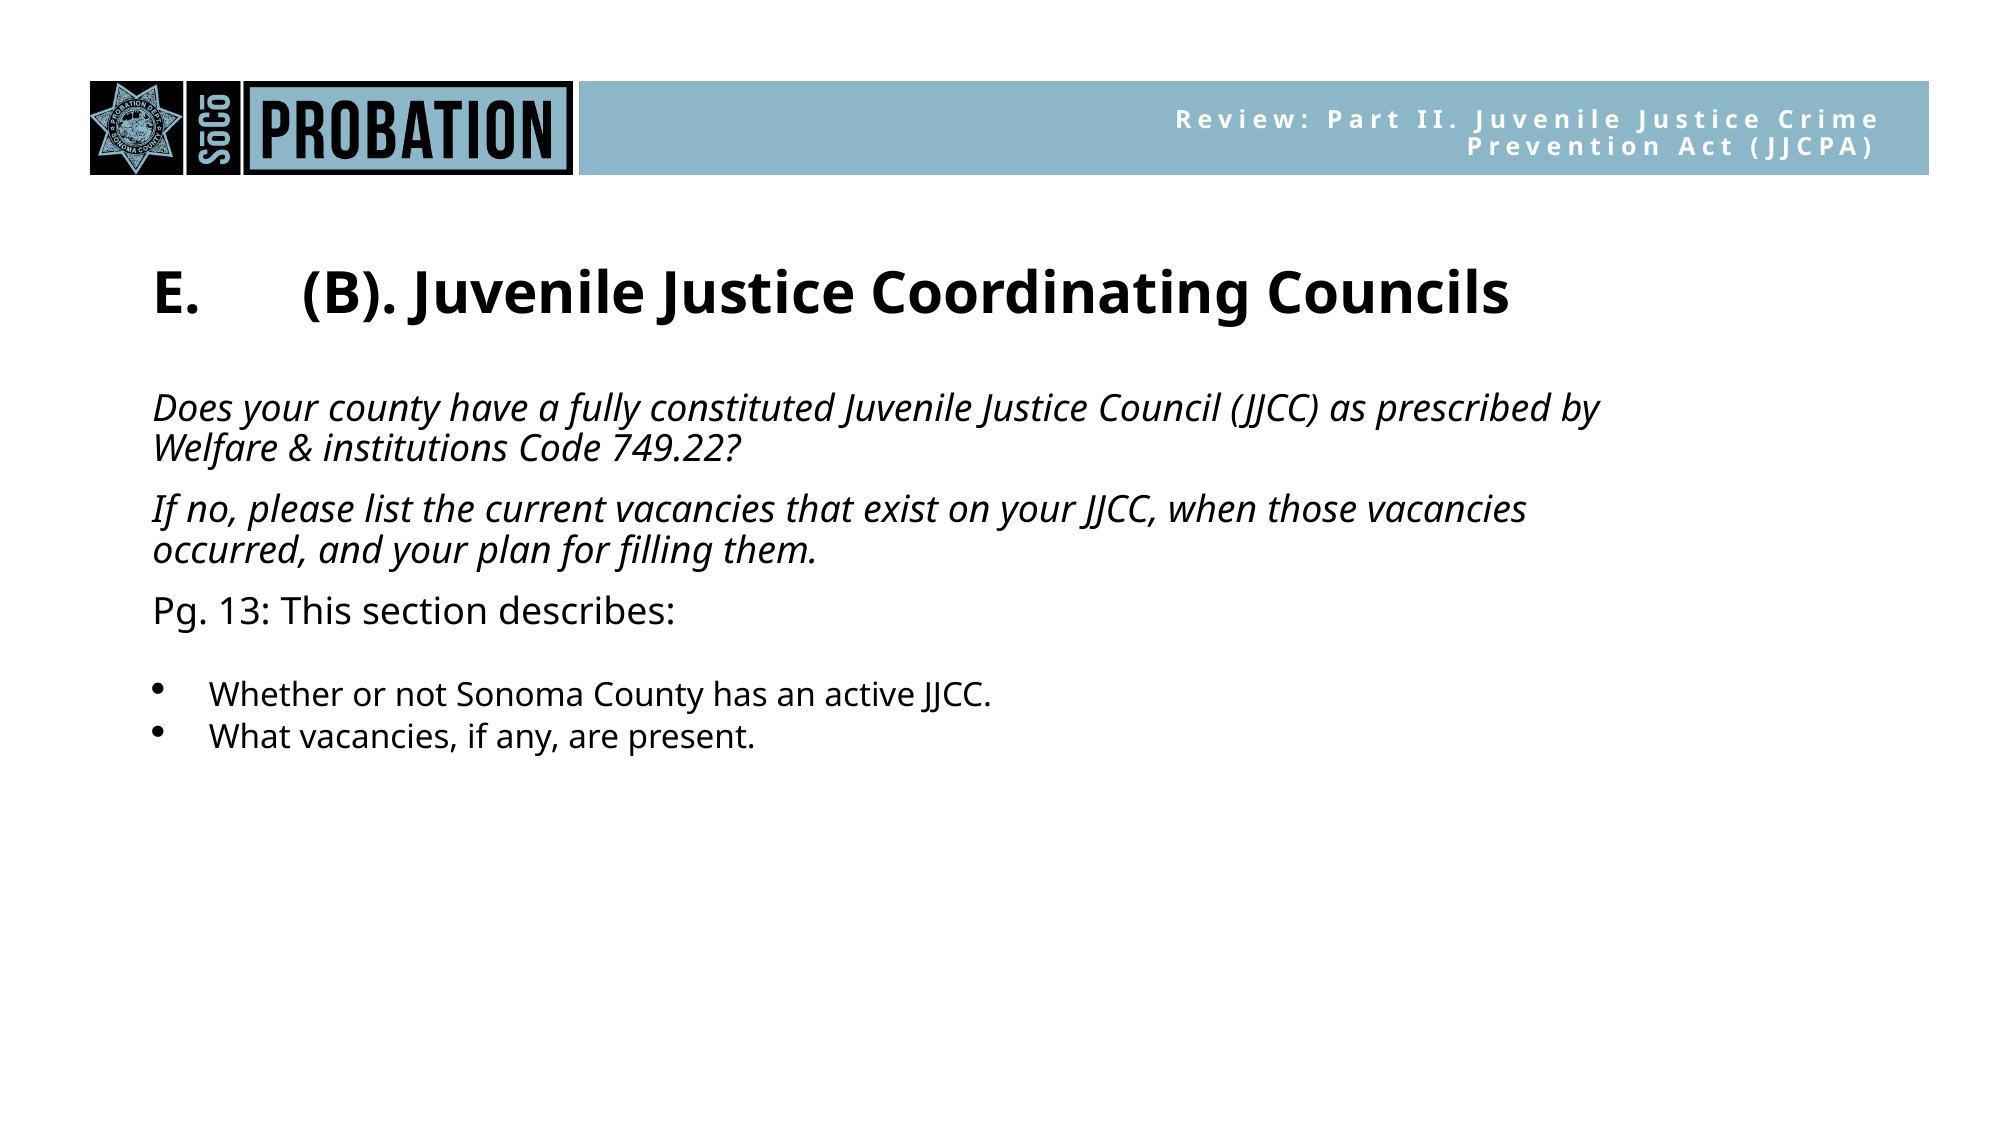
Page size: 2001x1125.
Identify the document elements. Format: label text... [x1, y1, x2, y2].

list Review: Part II. Juvenile Justice Crime Prevention Act (JJCPA) [1087, 99, 1900, 170]
title E. (B). Juvenile Justice Coordinating Councils [137, 255, 1700, 459]
list Does your county have a fully constituted Juvenile Justice Council (JJCC) as prescribed by Welfare & institutions Code 749.22? If no, please list the current vacancies that exist on your JJCC, when those vacancies occurred, and your plan for filling them. Pg. 13: This section describes: Whether or not Sonoma County has an active JJCC. What vacancies, if any, are present. [137, 381, 1663, 765]
picture [90, 81, 1929, 175]
